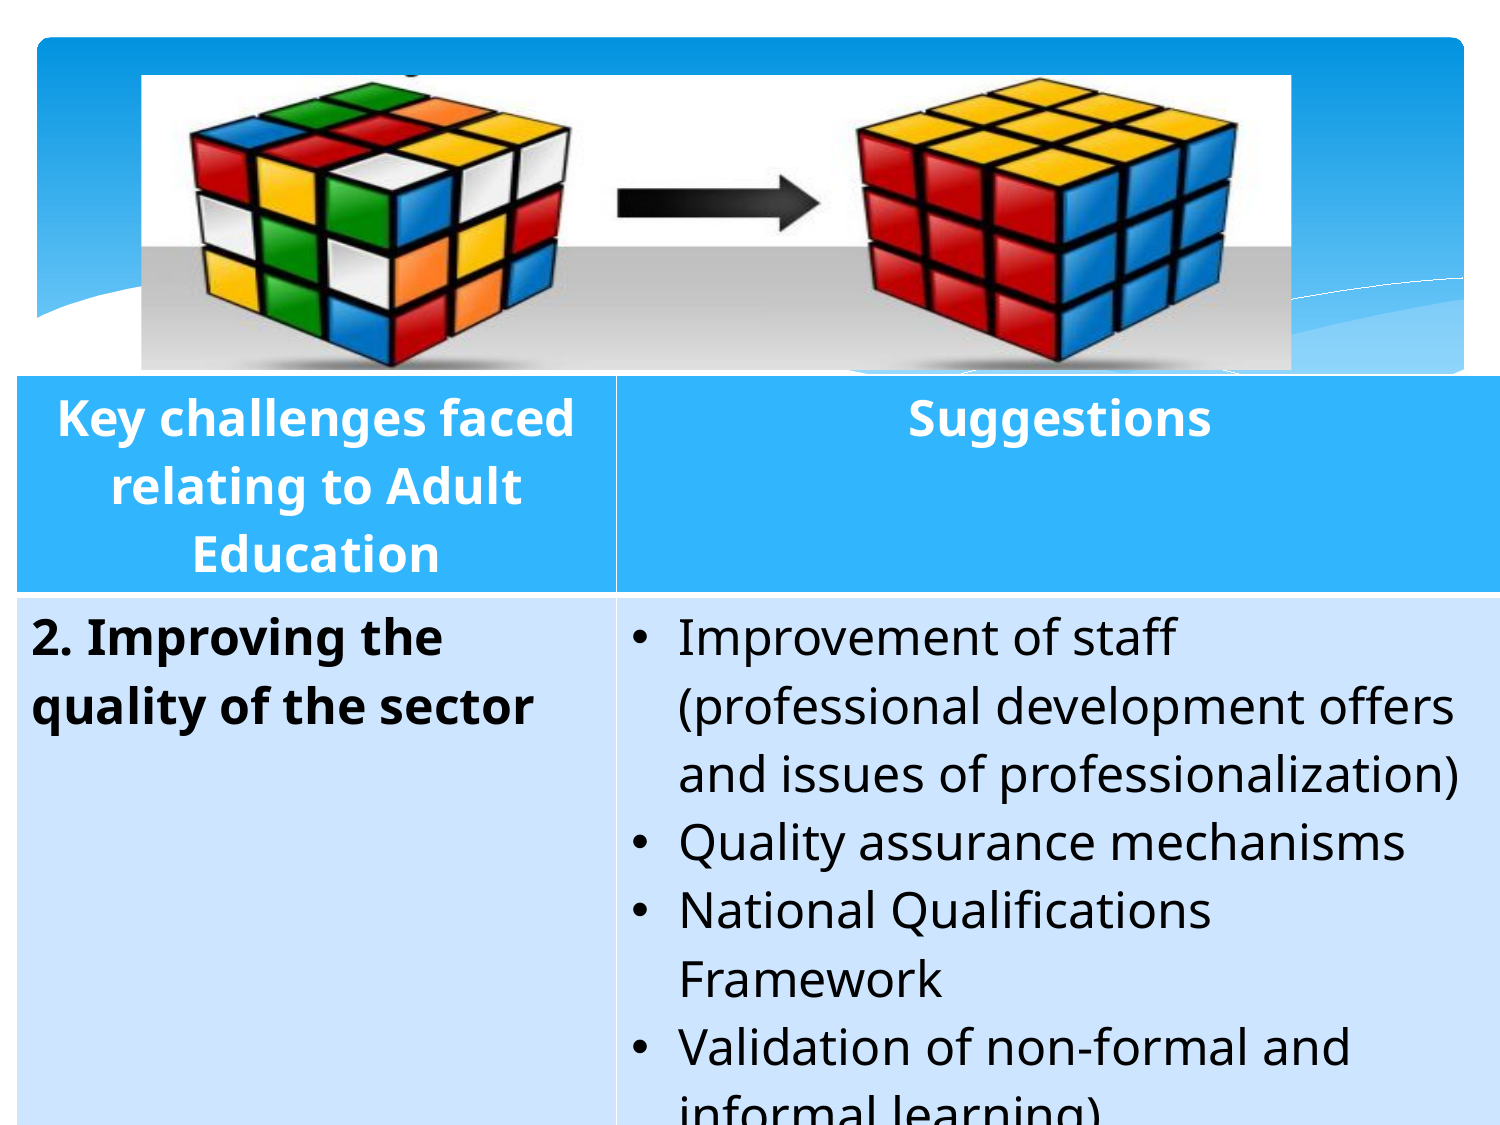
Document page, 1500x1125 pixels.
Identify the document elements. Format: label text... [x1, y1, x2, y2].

table_cell Improvement of staff (professional development offers and issues of professionalization) Quality assurance mechanisms National Qualifications Framework Validation of non-formal and informal learning) [617, 598, 1500, 1125]
table_header Suggestions [617, 376, 1500, 592]
table_cell 2. Improving the quality of the sector [17, 598, 616, 1125]
picture [141, 76, 1292, 370]
table_header Key challenges faced relating to Adult Education [17, 376, 616, 592]
